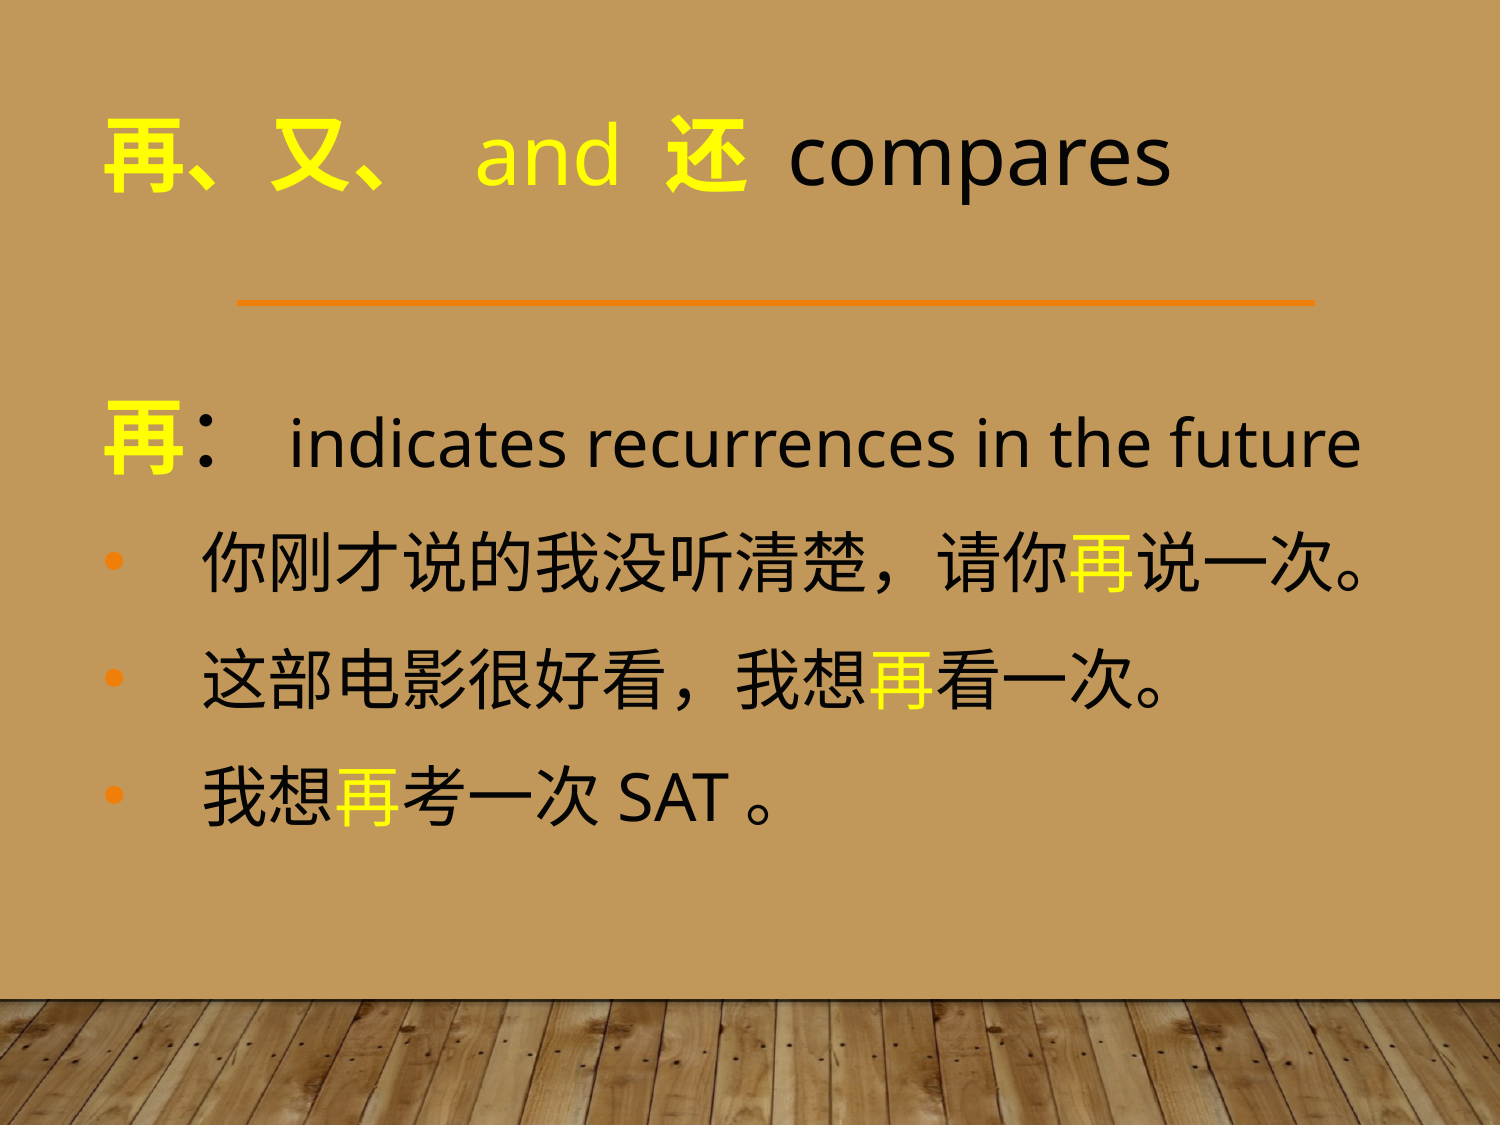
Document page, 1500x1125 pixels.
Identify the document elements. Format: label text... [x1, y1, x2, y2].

list 再、又、 and 还 compares 再：indicates recurrences in the future 你刚才说的我没听清楚，请你再说一次。 这部电影很好看，我想再看一次。 我想再考一次SAT。 [87, 75, 1475, 913]
text_box [74, 311, 1464, 926]
picture [0, 999, 1500, 1125]
